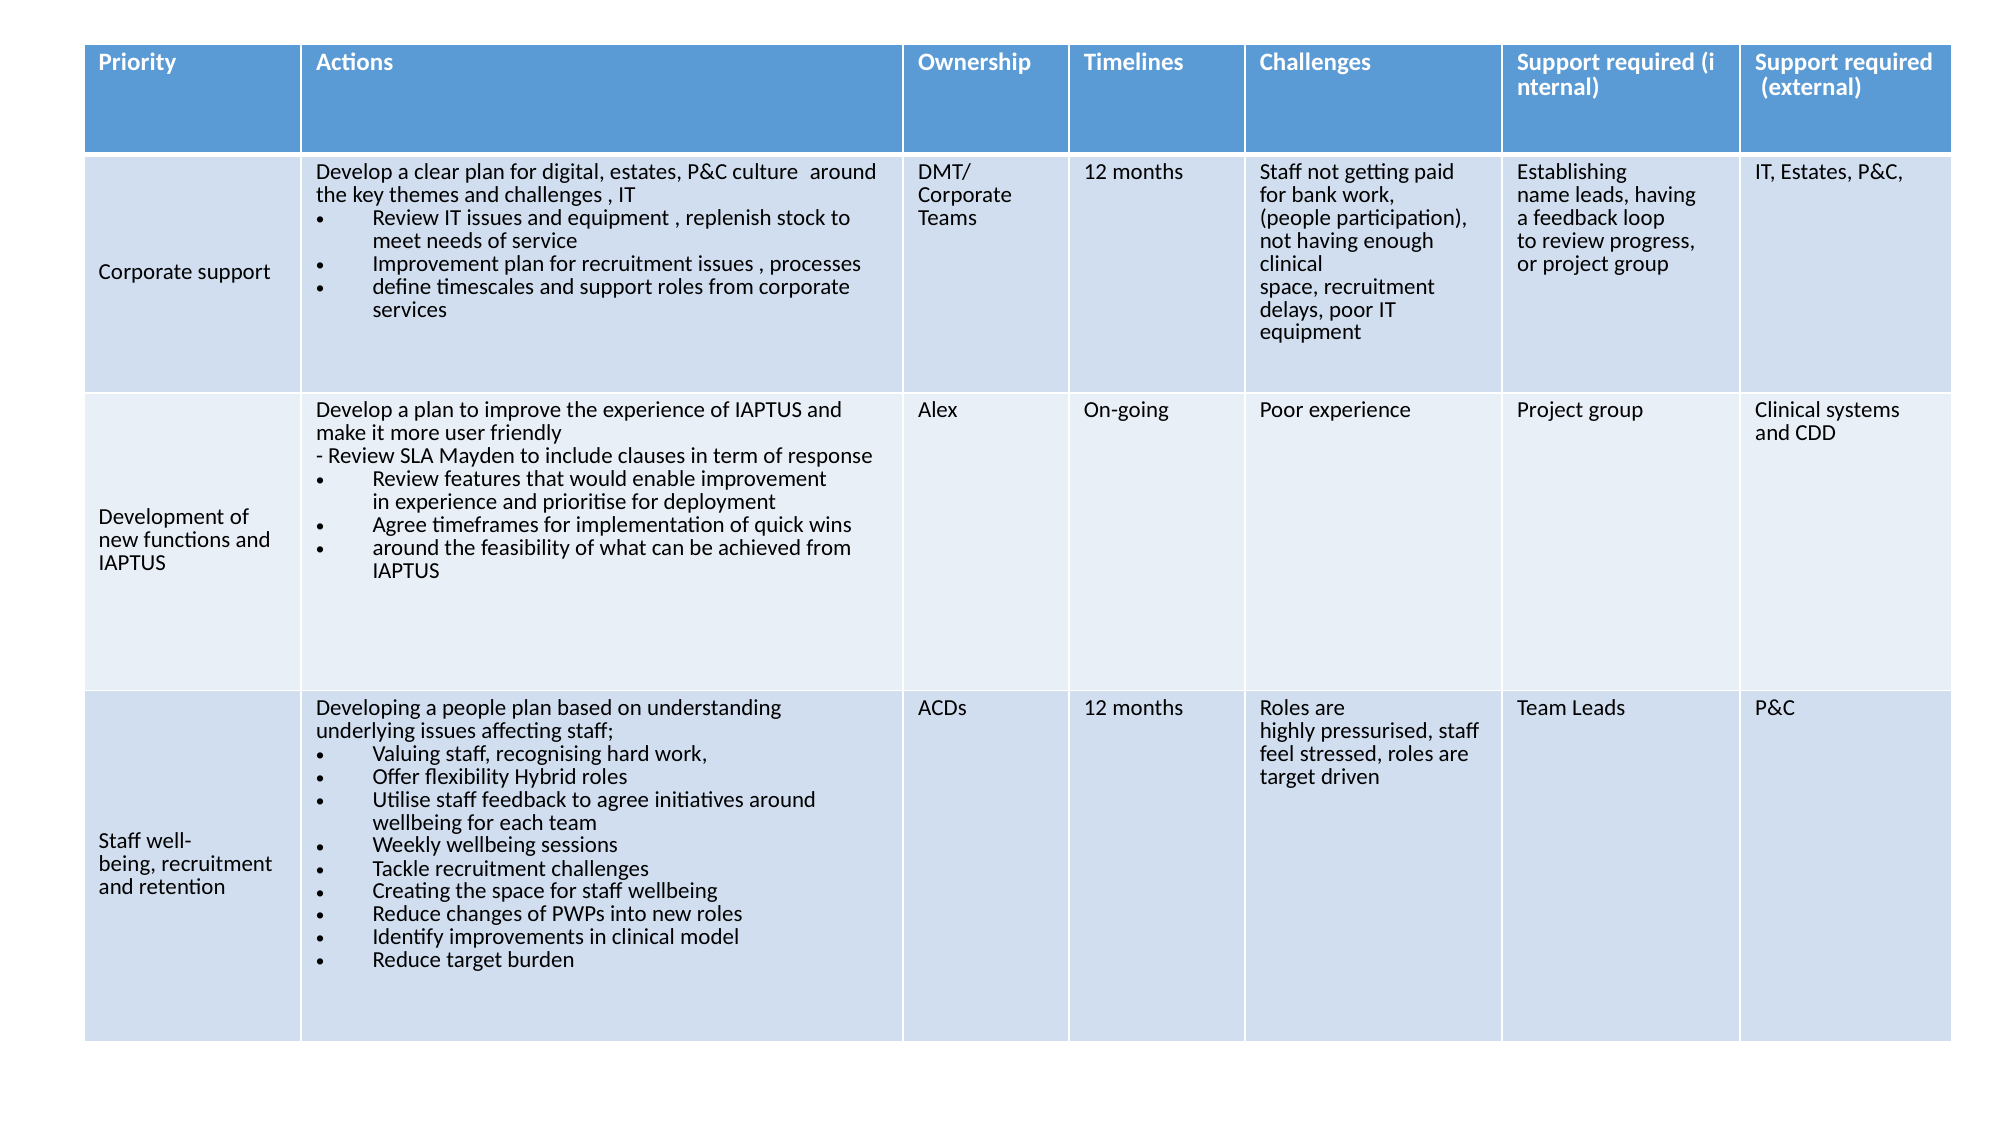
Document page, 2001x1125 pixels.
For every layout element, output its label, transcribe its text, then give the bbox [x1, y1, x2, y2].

table_header Challenges​ [1246, 45, 1501, 152]
table_cell Development of new functions and IAPTUS​ [85, 394, 300, 690]
table_cell Corporate support ​ [85, 157, 300, 392]
table_cell P&C​ [1741, 691, 1951, 1041]
table_cell IT, Estates, P&C, ​ [1741, 157, 1951, 392]
table_cell Staff not getting paid for bank work, (people participation), not having enough clinical space, recruitment delays, poor IT equipment​ [1246, 157, 1501, 392]
table_cell Team Leads​ [1503, 691, 1739, 1041]
table_cell Developing a people plan based on understanding underlying issues affecting staff;​ Valuing staff, recognising hard work,​ Offer flexibility Hybrid roles​ Utilise staff feedback to agree initiatives around wellbeing for each team​ Weekly wellbeing sessions​ Tackle recruitment challenges​ Creating the space for staff wellbeing ​ Reduce changes of PWPs into new roles​ Identify improvements in clinical model​ Reduce target burden​ [302, 691, 902, 1041]
table_cell 12 months​ [1070, 157, 1244, 392]
table_header Priority​ [85, 45, 300, 152]
table_cell Develop a clear plan for digital, estates, P&C culture around the key themes and challenges , IT ​ Review IT issues and equipment , replenish stock to meet needs of service​ Improvement plan for recruitment issues , processes ​ define timescales and support roles from corporate services ​ [302, 157, 902, 392]
table_header Support required (internal)​ [1503, 45, 1739, 152]
table_cell DMT/Corporate Teams​ [904, 157, 1068, 392]
table_cell Alex​ [904, 394, 1068, 690]
table_header Actions​ [302, 45, 902, 152]
table_cell On-going​ [1070, 394, 1244, 690]
table_header Support required (external)​ [1741, 45, 1951, 152]
table_cell 12 months​ [1070, 691, 1244, 1041]
table_cell Develop a plan to improve the experience of IAPTUS and make it more user friendly ​ - Review SLA Mayden to include clauses in term of response​ Review features that would enable improvement in experience and prioritise for deployment​ Agree timeframes for implementation of quick wins​ around the feasibility of what can be achieved from IAPTUS​ [302, 394, 902, 690]
table_cell Poor experience​ [1246, 394, 1501, 690]
table_cell ACDs​ [904, 691, 1068, 1041]
table_cell Staff well-being, recruitment and retention​ [85, 691, 300, 1041]
table_cell Clinical systems and CDD​ [1741, 394, 1951, 690]
table_cell Establishing name leads, having a feedback loop to review progress, or project group​ [1503, 157, 1739, 392]
table_header Timelines​ [1070, 45, 1244, 152]
table_cell Project group​ [1503, 394, 1739, 690]
table_header Ownership​ [904, 45, 1068, 152]
table_cell Roles are highly pressurised, staff feel stressed, roles are target driven​ [1246, 691, 1501, 1041]
